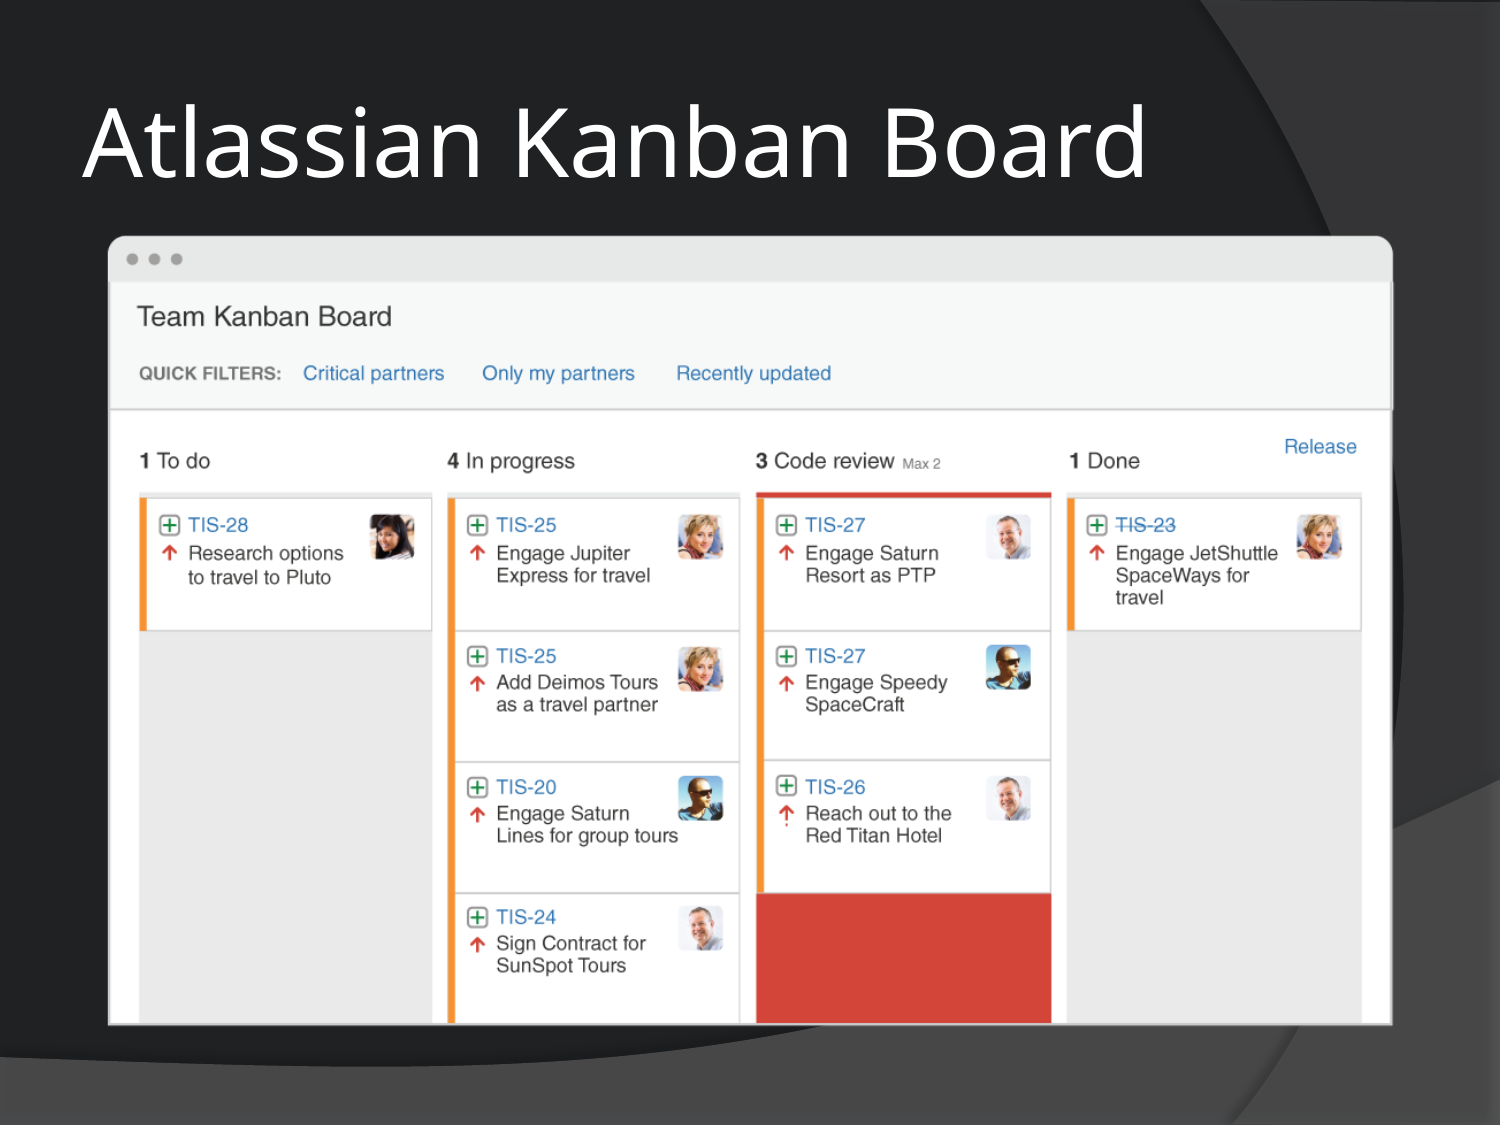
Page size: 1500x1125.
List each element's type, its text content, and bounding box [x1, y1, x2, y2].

title Atlassian Kanban Board [75, 45, 1300, 233]
picture [101, 232, 1399, 1031]
